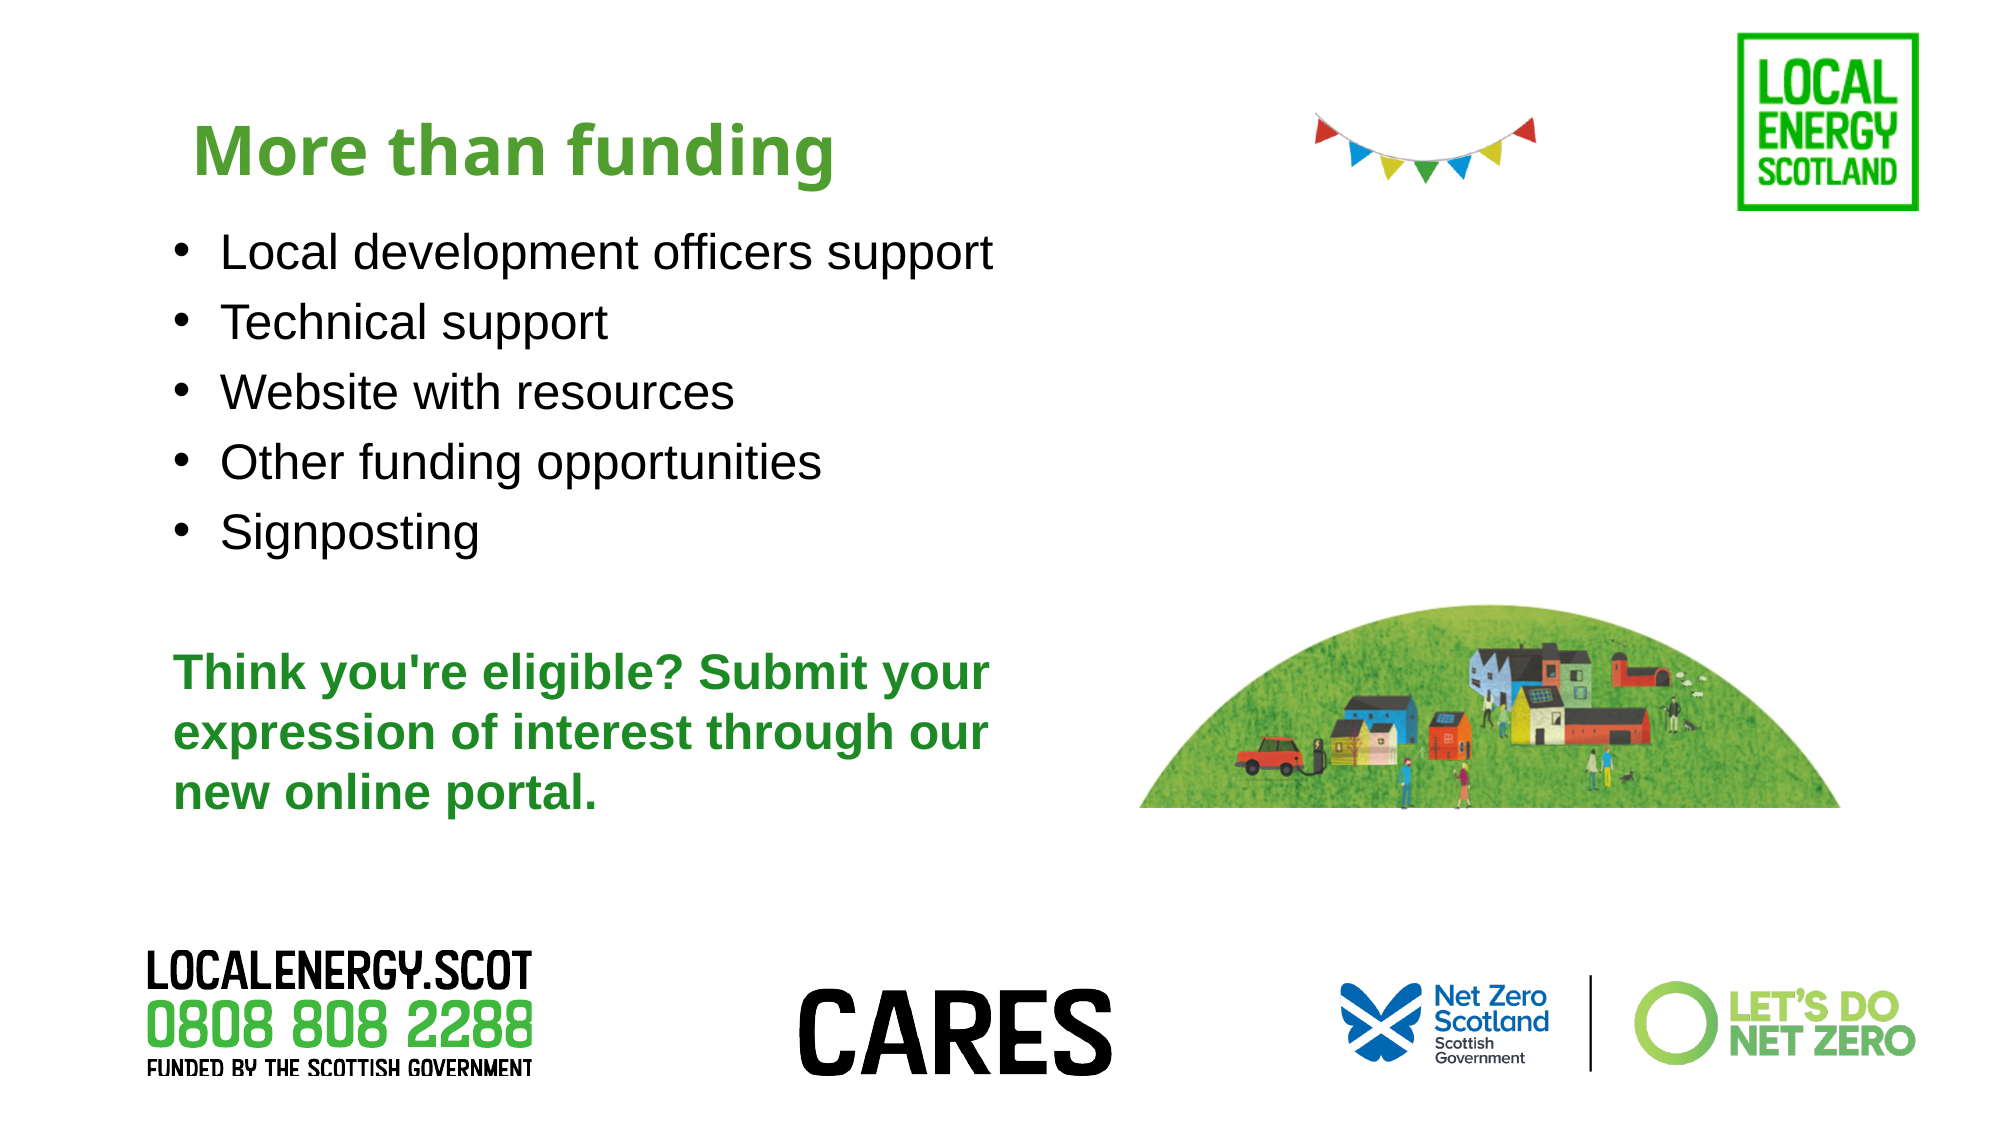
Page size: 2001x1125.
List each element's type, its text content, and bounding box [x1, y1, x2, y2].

picture [1306, 85, 1544, 213]
text_box More than funding [176, 99, 1002, 211]
picture [796, 988, 1112, 1076]
picture [1093, 603, 1884, 837]
text_box Local development officers support Technical support Website with resources Other funding opportunities Signposting Think you're eligible? Submit your expression of interest through our new online portal. [157, 211, 1216, 827]
picture [1737, 32, 1919, 211]
picture [1279, 939, 1949, 1107]
